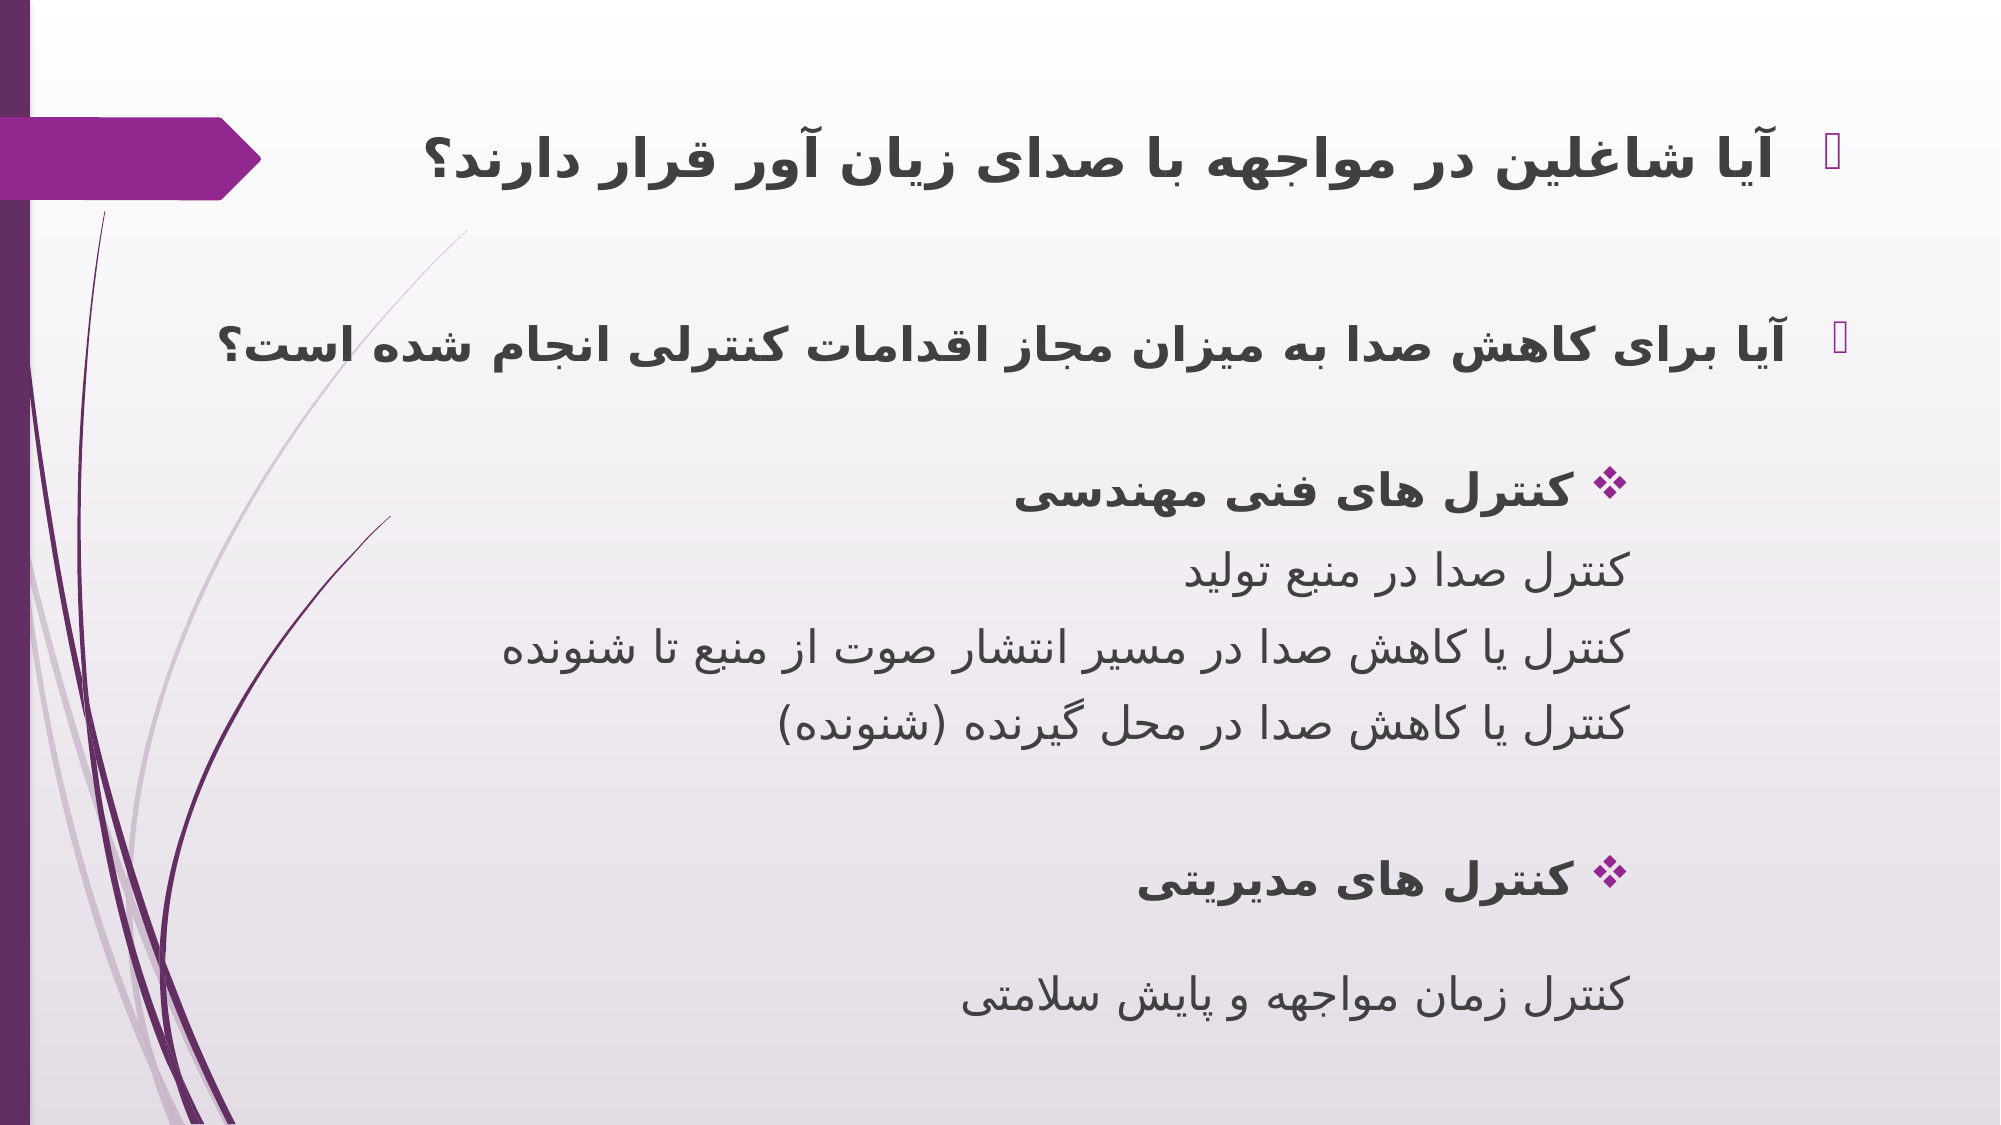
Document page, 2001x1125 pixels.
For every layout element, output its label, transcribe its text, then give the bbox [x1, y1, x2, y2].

text_box آیا برای کاهش صدا به میزان مجاز اقدامات کنترلی انجام شده است؟ [96, 306, 1860, 404]
text_box آیا شاغلین در مواجهه با صدای زیان آور قرار دارند؟ [392, 116, 1855, 213]
text_box کنترل های فنی مهندسی کنترل صدا در منبع تولید کنترل یا کاهش صدا در مسیر انتشار صوت از منبع تا شنونده کنترل یا کاهش صدا در محل گیرنده (شنونده) کنترل های مدیریتی کنترل زمان مواجهه و پایش سلامتی [95, 453, 1647, 1125]
